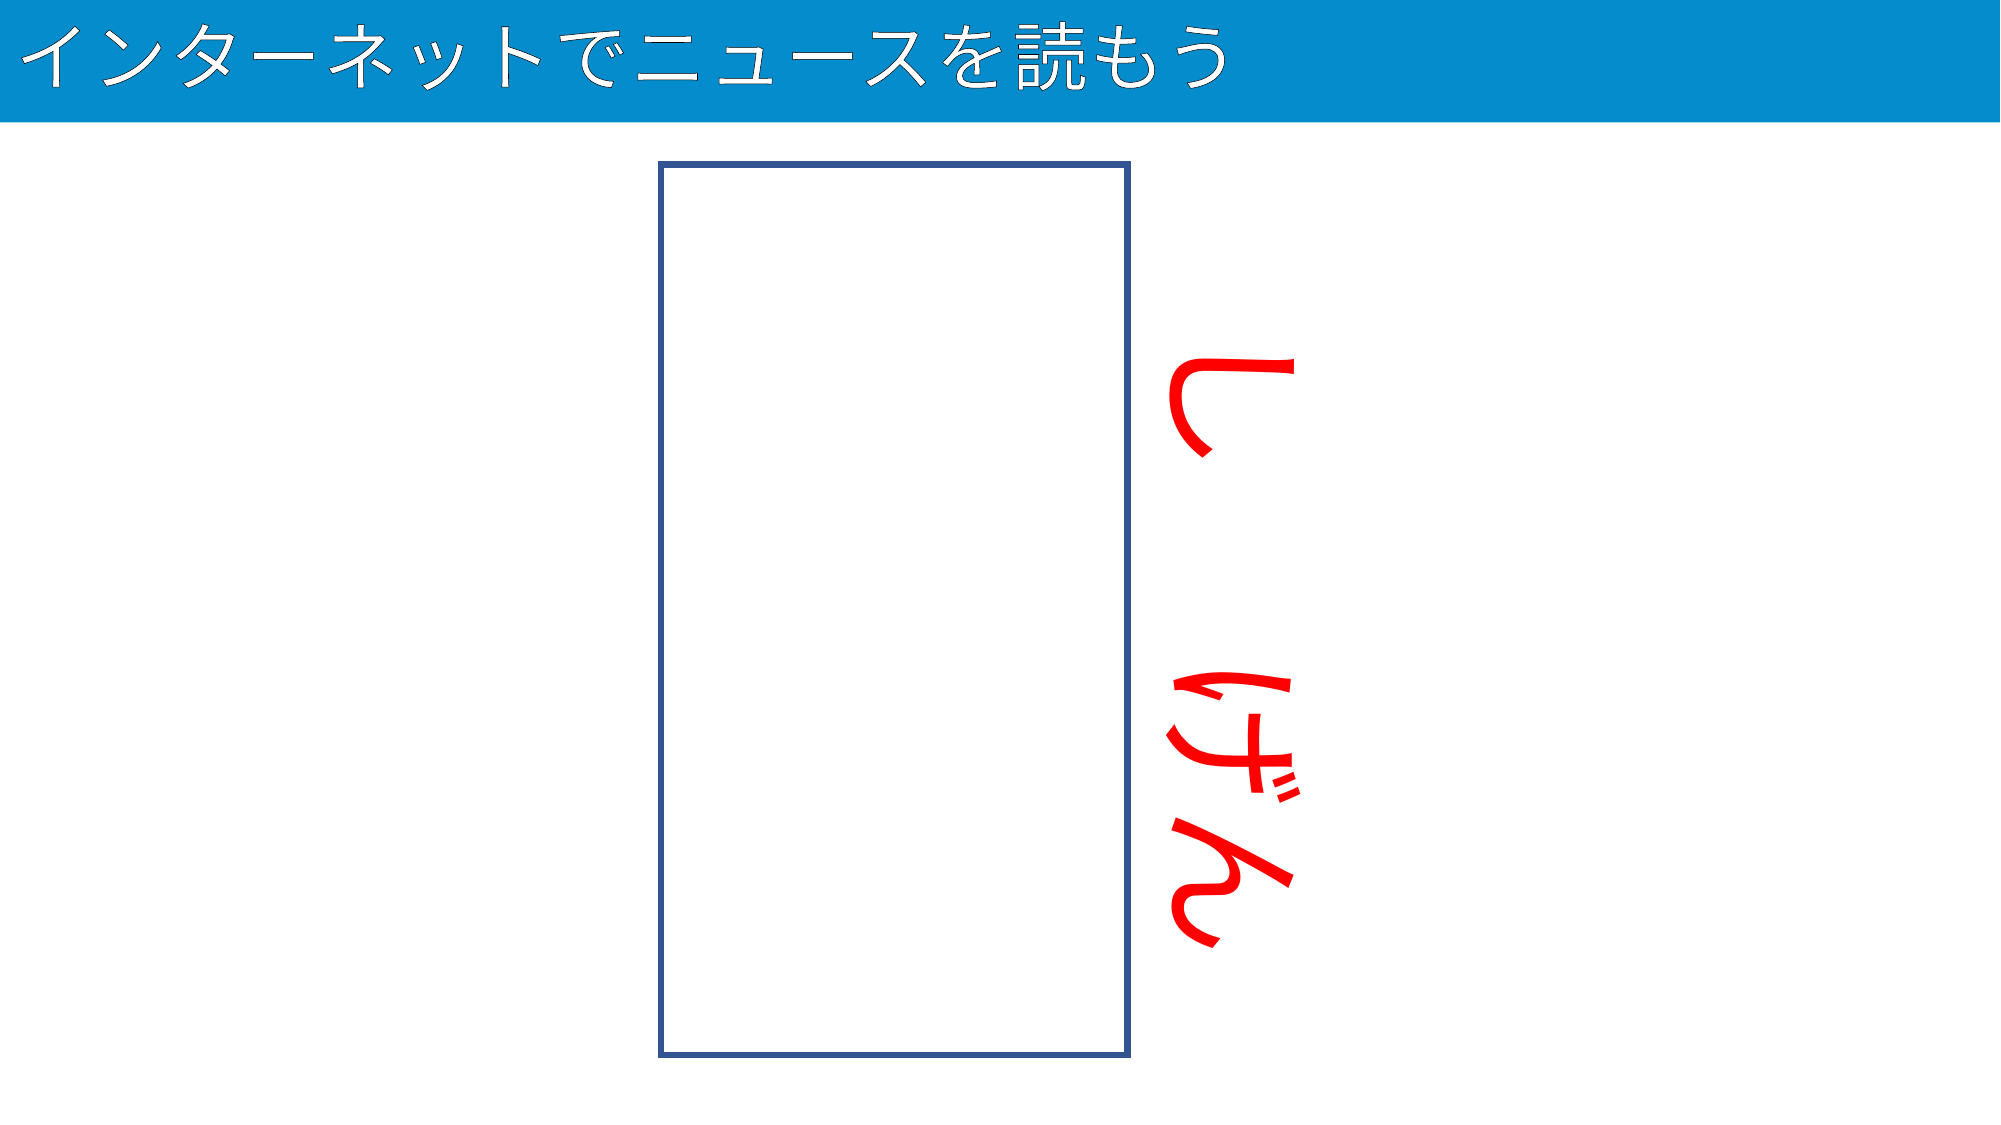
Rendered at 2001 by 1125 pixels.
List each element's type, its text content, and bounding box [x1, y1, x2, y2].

text_box [660, 163, 1129, 1056]
slide_number 86 [1712, 0, 2000, 123]
text_box 資源 [616, 195, 1152, 1125]
title インターネットでニュースを読もう [0, 0, 1712, 123]
text_box し げん [1129, 308, 1335, 1006]
